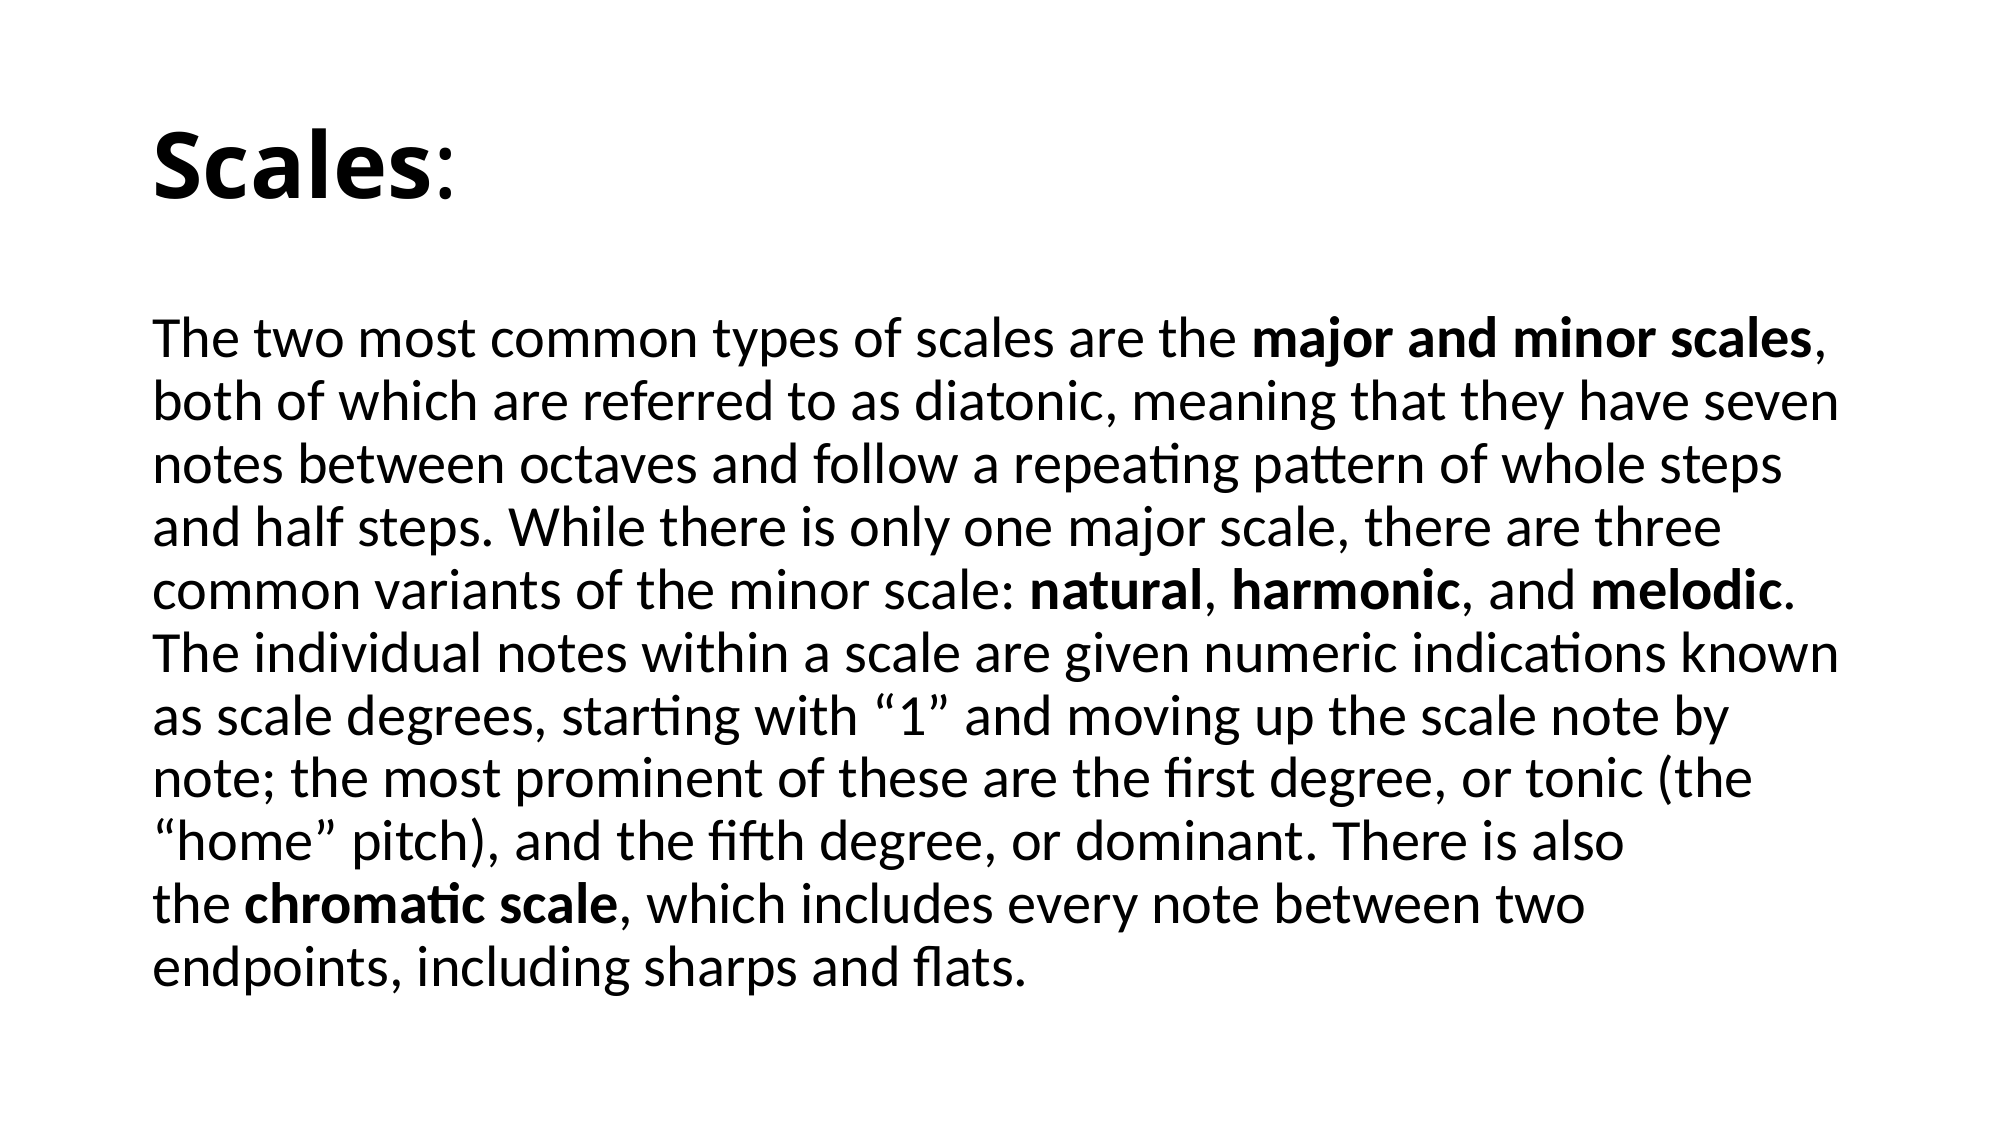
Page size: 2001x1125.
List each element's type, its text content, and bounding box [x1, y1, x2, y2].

title Scales: [137, 59, 1863, 278]
list The two most common types of scales are the major and minor scales, both of which are referred to as diatonic, meaning that they have seven notes between octaves and follow a repeating pattern of whole steps and half steps. While there is only one major scale, there are three common variants of the minor scale: natural, harmonic, and melodic. The individual notes within a scale are given numeric indications known as scale degrees, starting with “1” and moving up the scale note by note; the most prominent of these are the first degree, or tonic (the “home” pitch), and the fifth degree, or dominant. There is also the chromatic scale, which includes every note between two endpoints, including sharps and flats. [137, 299, 1863, 1014]
